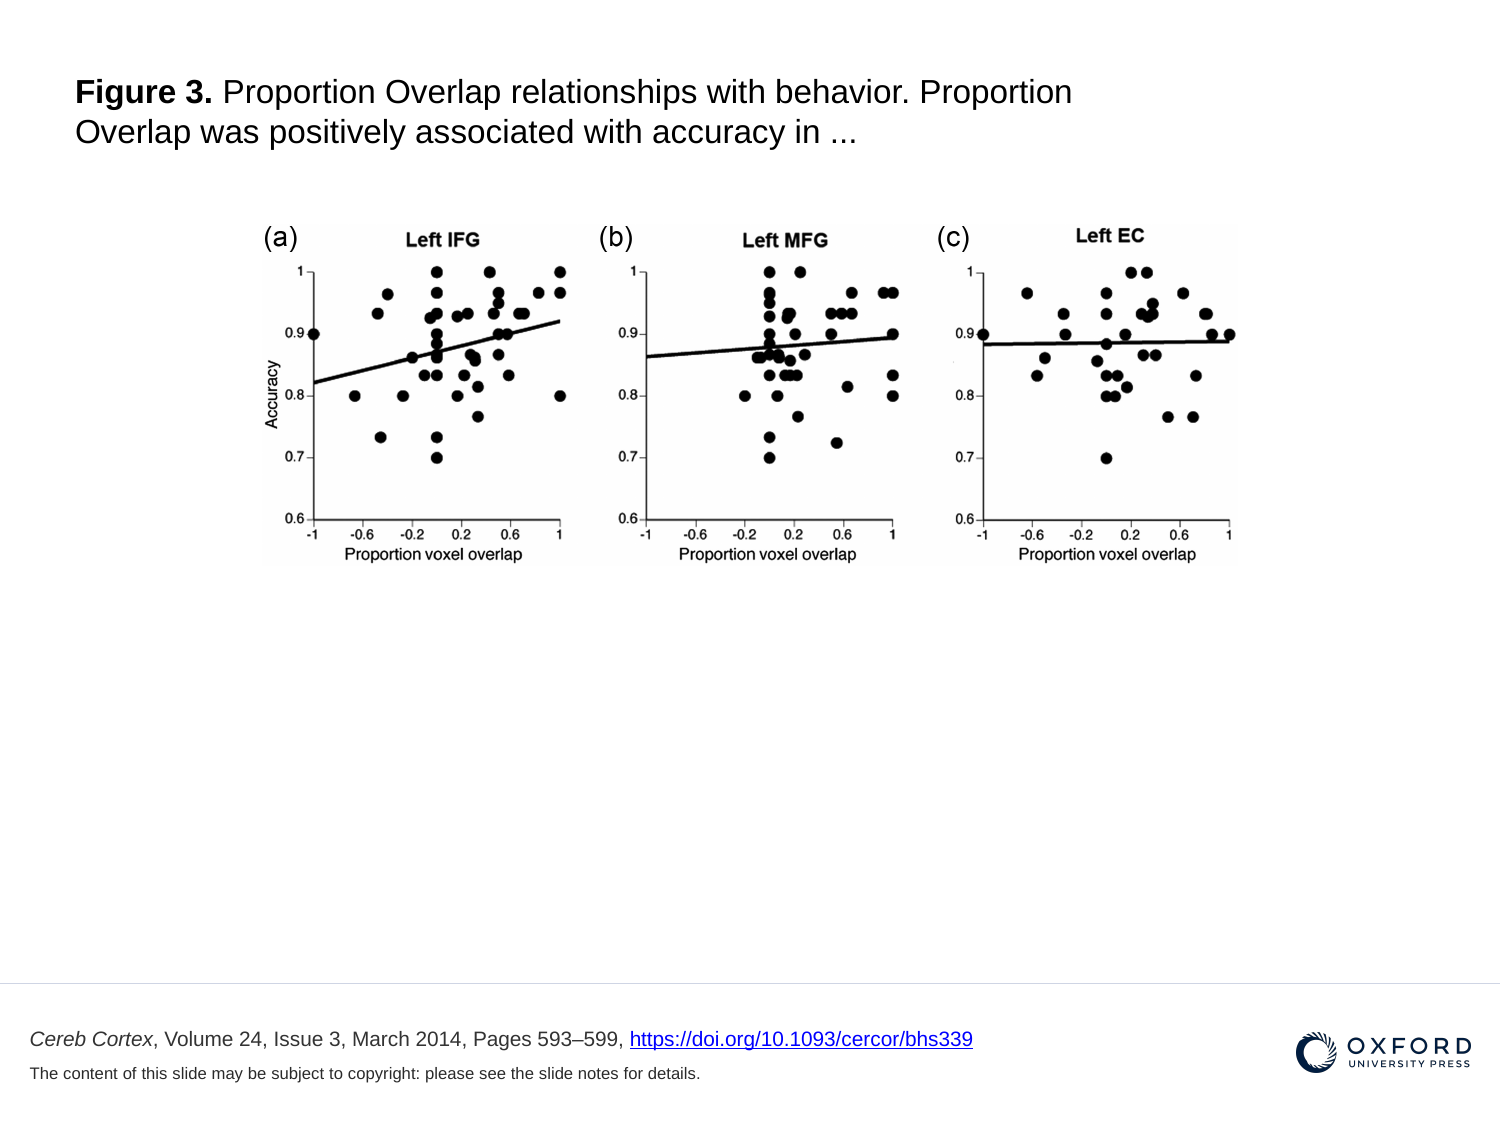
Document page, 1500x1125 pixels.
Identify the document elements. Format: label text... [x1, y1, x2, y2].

title Figure 3. Proportion Overlap relationships with behavior. Proportion Overlap was positively associated with accuracy in ... [75, 69, 1078, 171]
footer Cereb Cortex, Volume 24, Issue 3, March 2014, Pages 593–599, https://doi.org/10.1093/cercor/bhs339 The content of this slide may be subject to copyright: please see the slide notes for details. [0, 983, 1260, 1125]
picture [262, 224, 1238, 566]
picture [1296, 1032, 1471, 1073]
